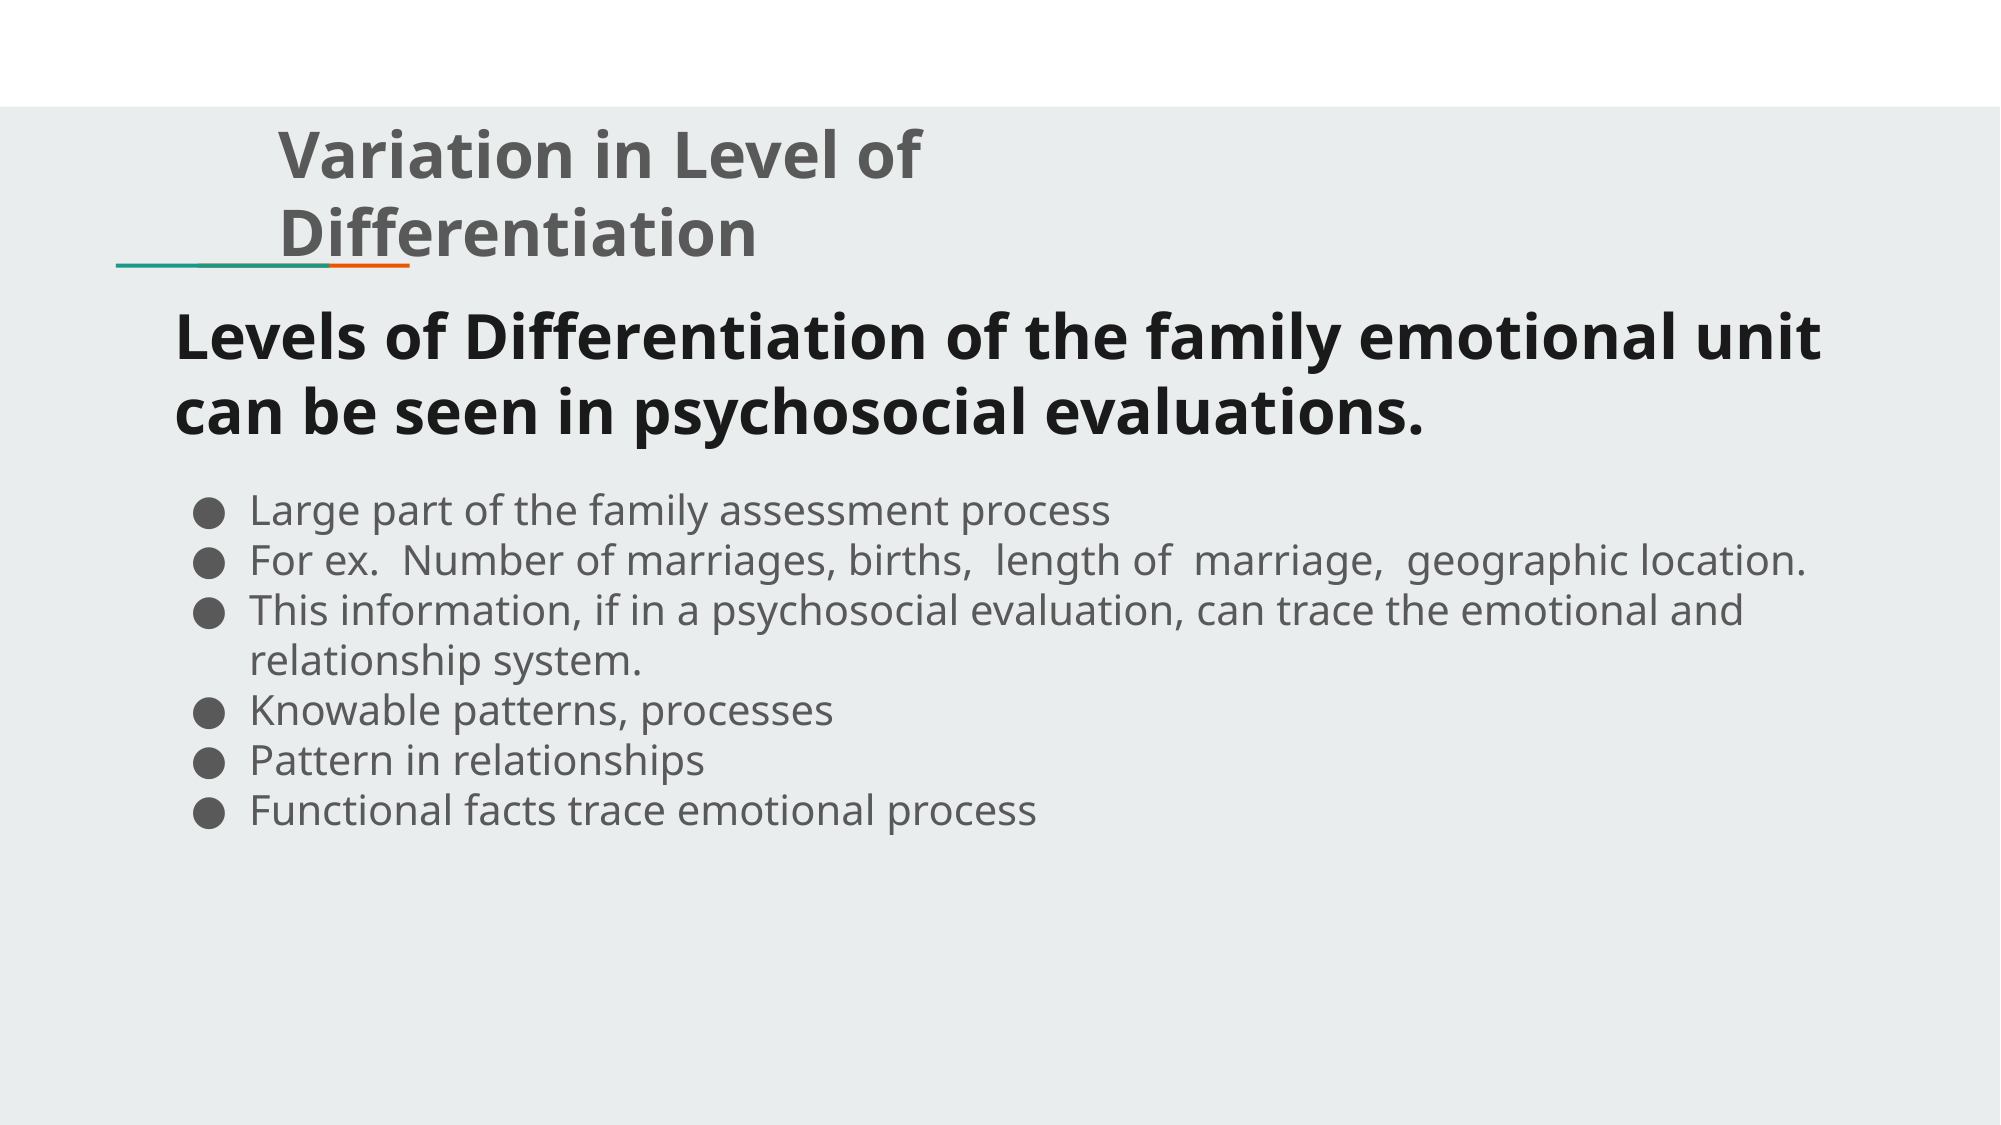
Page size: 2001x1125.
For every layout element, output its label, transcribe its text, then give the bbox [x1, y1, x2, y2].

subtitle Large part of the family assessment process For ex. Number of marriages, births, length of marriage, geographic location. This information, if in a psychosocial evaluation, can trace the emotional and relationship system. Knowable patterns, processes Pattern in relationships Functional facts trace emotional process [159, 475, 1841, 911]
text_box Variation in Level of Differentiation [263, 99, 1412, 284]
title Levels of Differentiation of the family emotional unit can be seen in psychosocial evaluations. [159, 289, 1842, 654]
